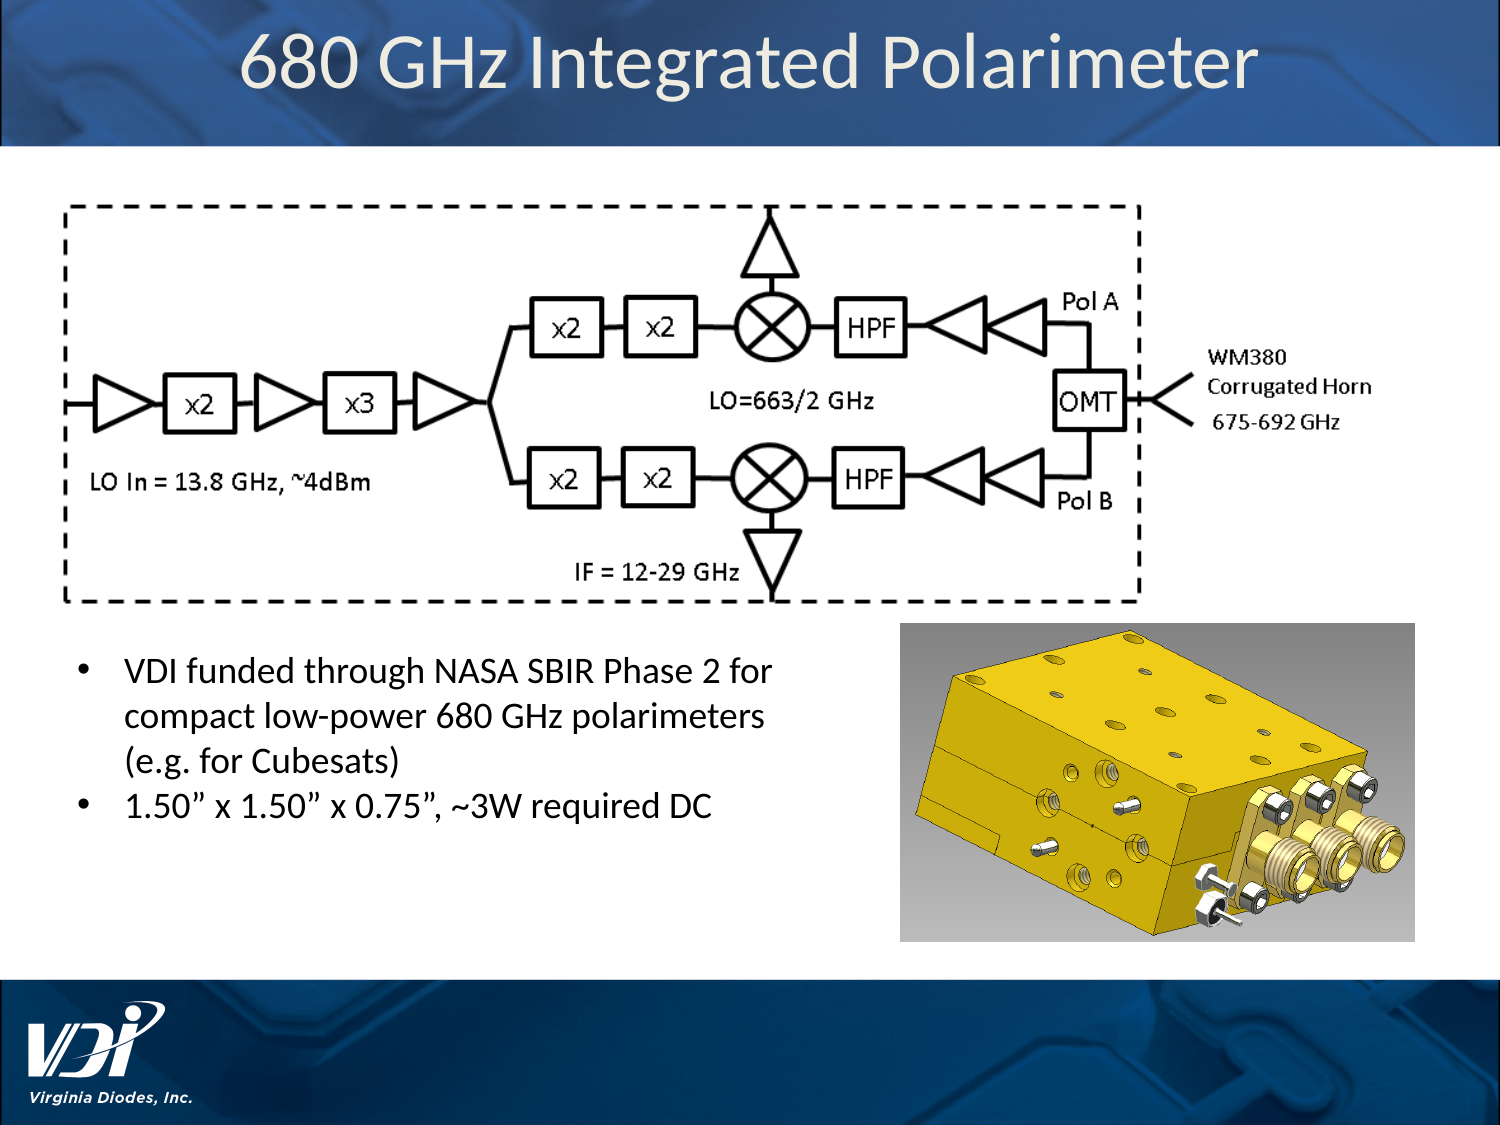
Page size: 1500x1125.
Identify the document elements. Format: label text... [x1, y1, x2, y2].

text_box VDI funded through NASA SBIR Phase 2 for compact low-power 680 GHz polarimeters (e.g. for Cubesats) 1.50” x 1.50” x 0.75”, ~3W required DC [62, 638, 813, 833]
title 680 GHz Integrated Polarimeter [75, 0, 1425, 113]
picture [0, 0, 1500, 1125]
